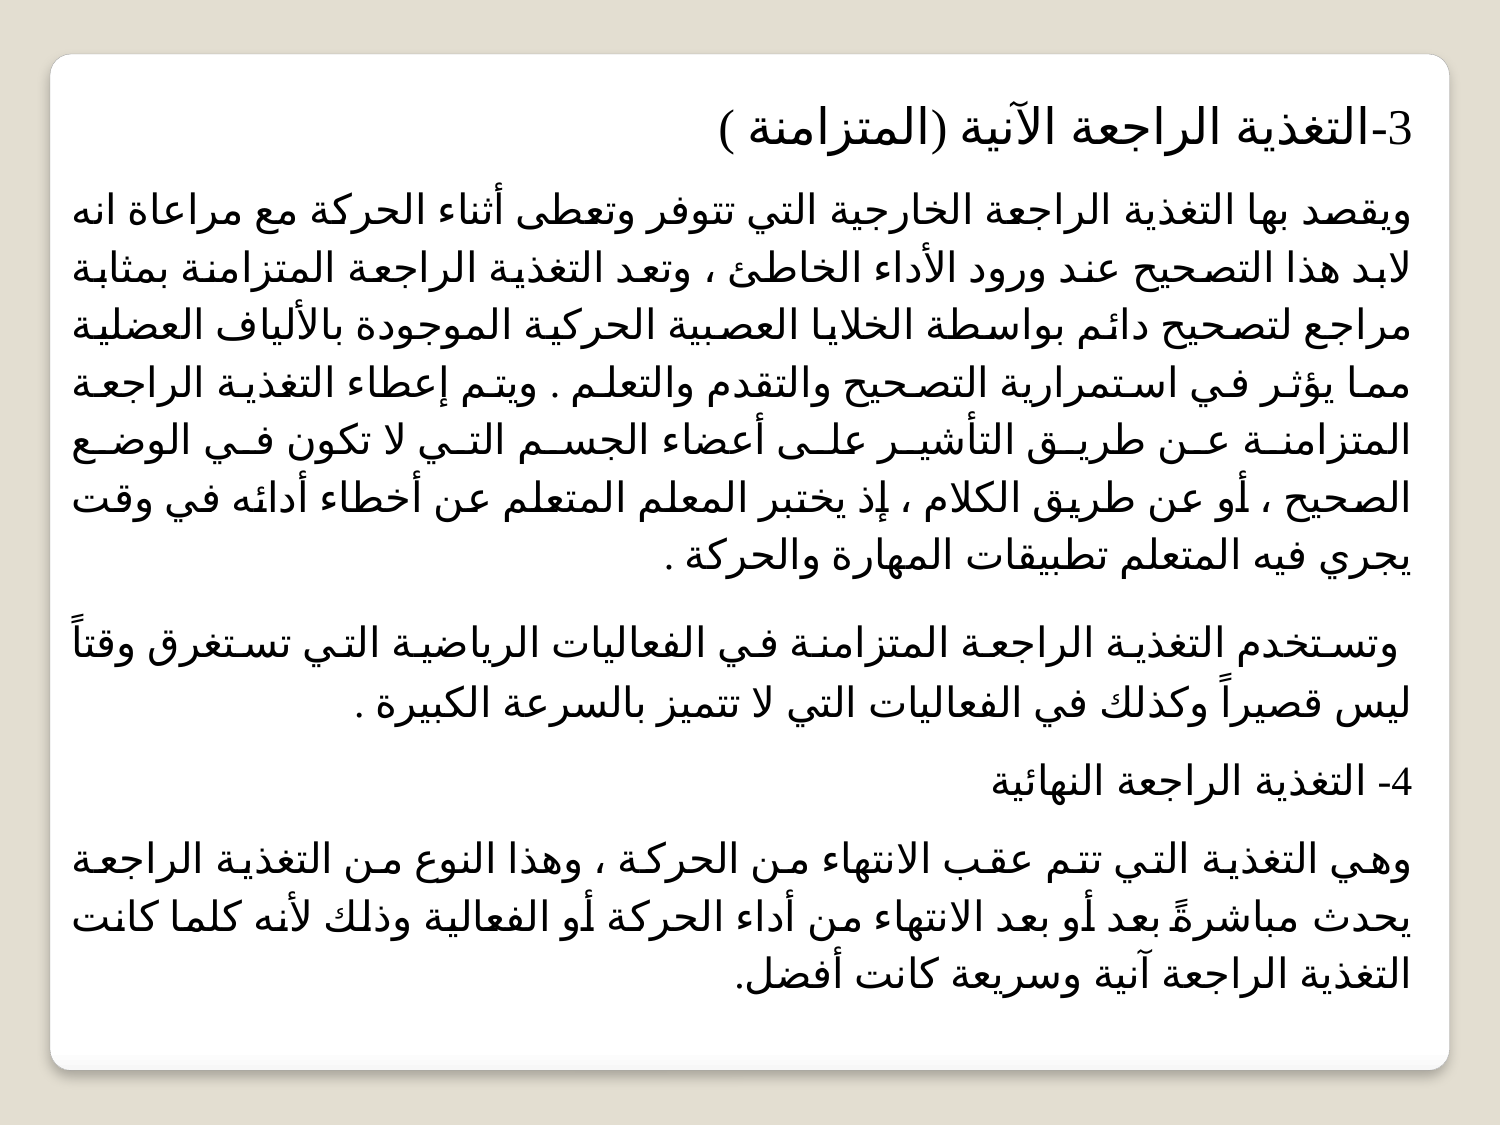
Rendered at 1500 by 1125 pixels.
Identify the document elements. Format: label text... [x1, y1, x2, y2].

text_box 3-التغذية الراجعة الآنية (المتزامنة ) ويقصد بها التغذية الراجعة الخارجية التي تتوفر وتعطى أثناء الحركة مع مراعاة انه لابد هذا التصحيح عند ورود الأداء الخاطئ ، وتعد التغذية الراجعة المتزامنة بمثابة مراجع لتصحيح دائم بواسطة الخلايا العصبية الحركية الموجودة بالألياف العضلية مما يؤثر في استمرارية التصحيح والتقدم والتعلم . ويتم إعطاء التغذية الراجعة المتزامنة عن طريق التأشير على أعضاء الجسم التي لا تكون في الوضع الصحيح ، أو عن طريق الكلام ، إذ يختبر المعلم المتعلم عن أخطاء أدائه في وقت يجري فيه المتعلم تطبيقات المهارة والحركة . وتستخدم التغذية الراجعة المتزامنة في الفعاليات الرياضية التي تستغرق وقتاً ليس قصيراً وكذلك في الفعاليات التي لا تتميز بالسرعة الكبيرة . 4- التغذية الراجعة النهائية وهي التغذية التي تتم عقب الانتهاء من الحركة ، وهذا النوع من التغذية الراجعة يحدث مباشرةً بعد أو بعد الانتهاء من أداء الحركة أو الفعالية وذلك لأنه كلما كانت التغذية الراجعة آنية وسريعة كانت أفضل. [56, 78, 1428, 1072]
